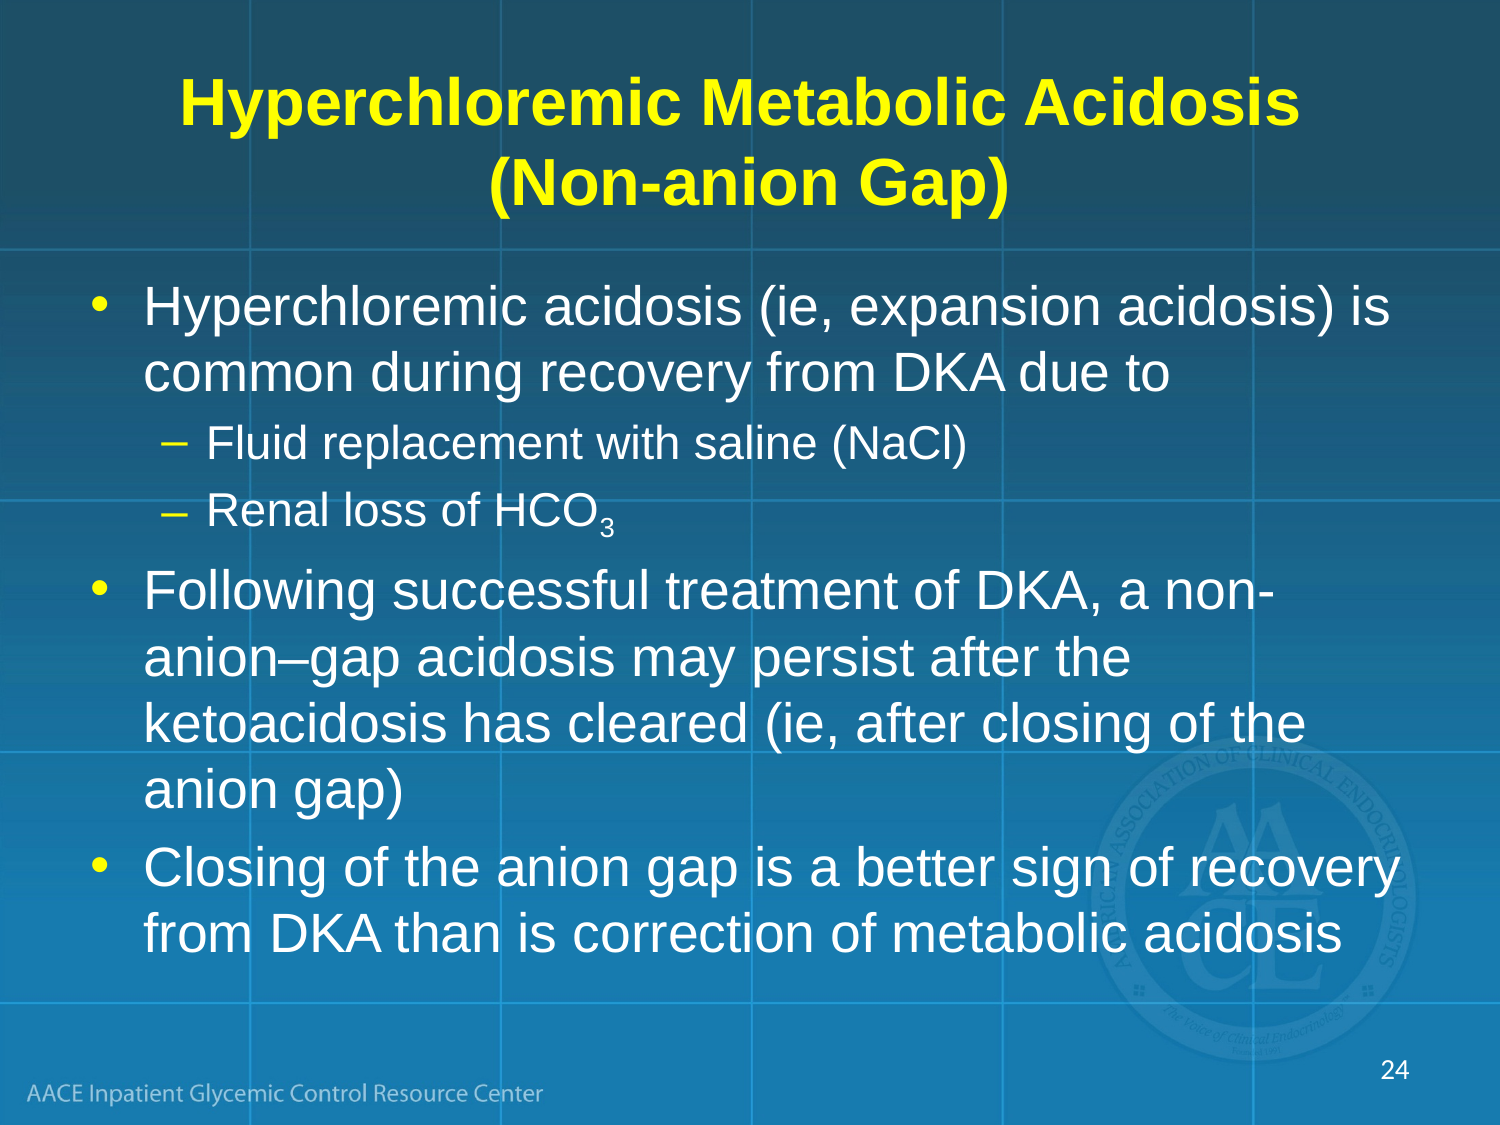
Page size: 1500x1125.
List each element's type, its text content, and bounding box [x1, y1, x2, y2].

picture [0, 0, 1500, 1125]
title Hyperchloremic Metabolic Acidosis (Non-anion Gap) [75, 45, 1425, 233]
list Hyperchloremic acidosis (ie, expansion acidosis) is common during recovery from DKA due to Fluid replacement with saline (NaCl) Renal loss of HCO3 Following successful treatment of DKA, a non-anion–gap acidosis may persist after the ketoacidosis has cleared (ie, after closing of the anion gap) Closing of the anion gap is a better sign of recovery from DKA than is correction of metabolic acidosis [75, 262, 1425, 1005]
slide_number 24 [1074, 1042, 1426, 1103]
